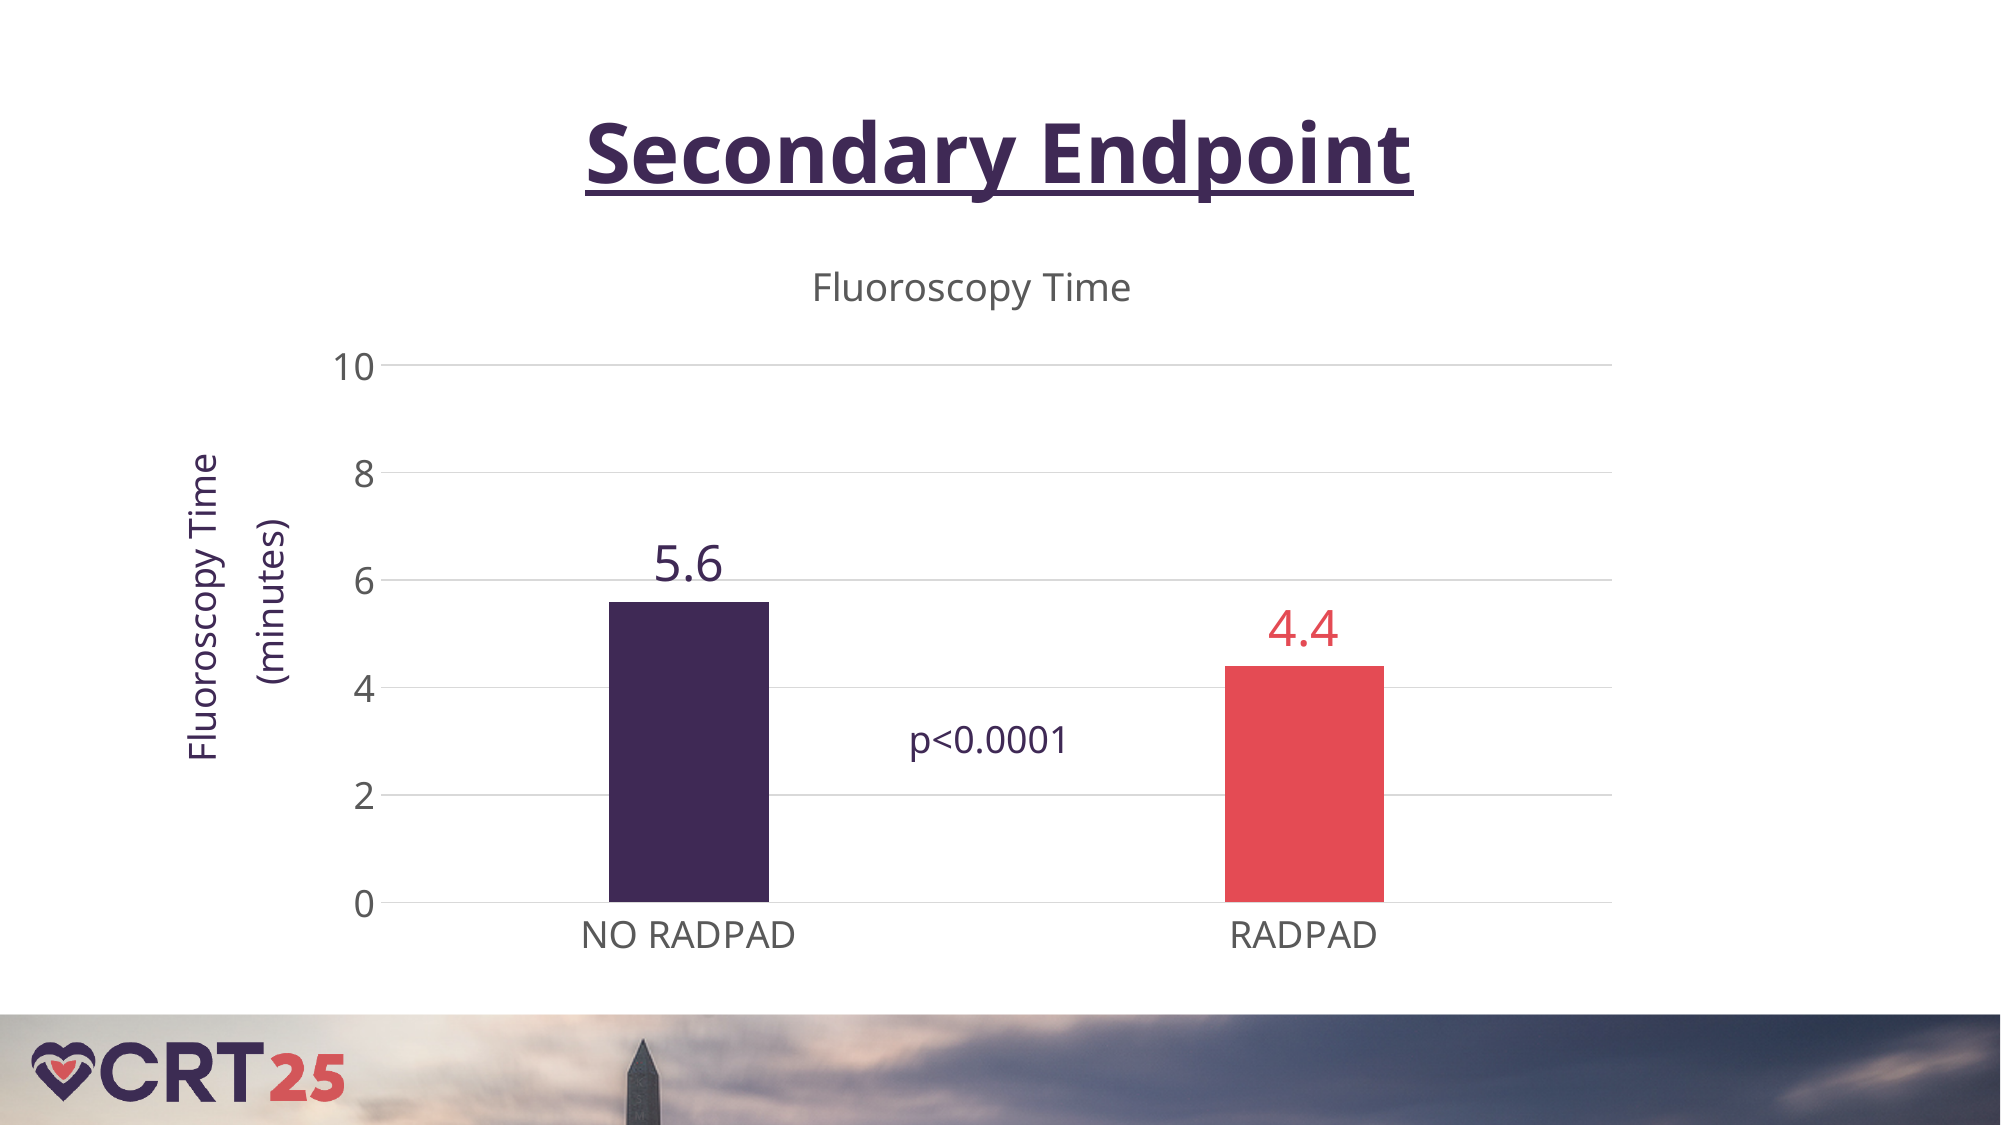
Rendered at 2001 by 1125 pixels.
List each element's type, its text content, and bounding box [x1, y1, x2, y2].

text_box Fluoroscopy Time (minutes) [118, 168, 247, 1037]
chart [305, 224, 1639, 975]
picture [0, 0, 2001, 1125]
text_box Secondary Endpoint [0, 74, 2000, 225]
